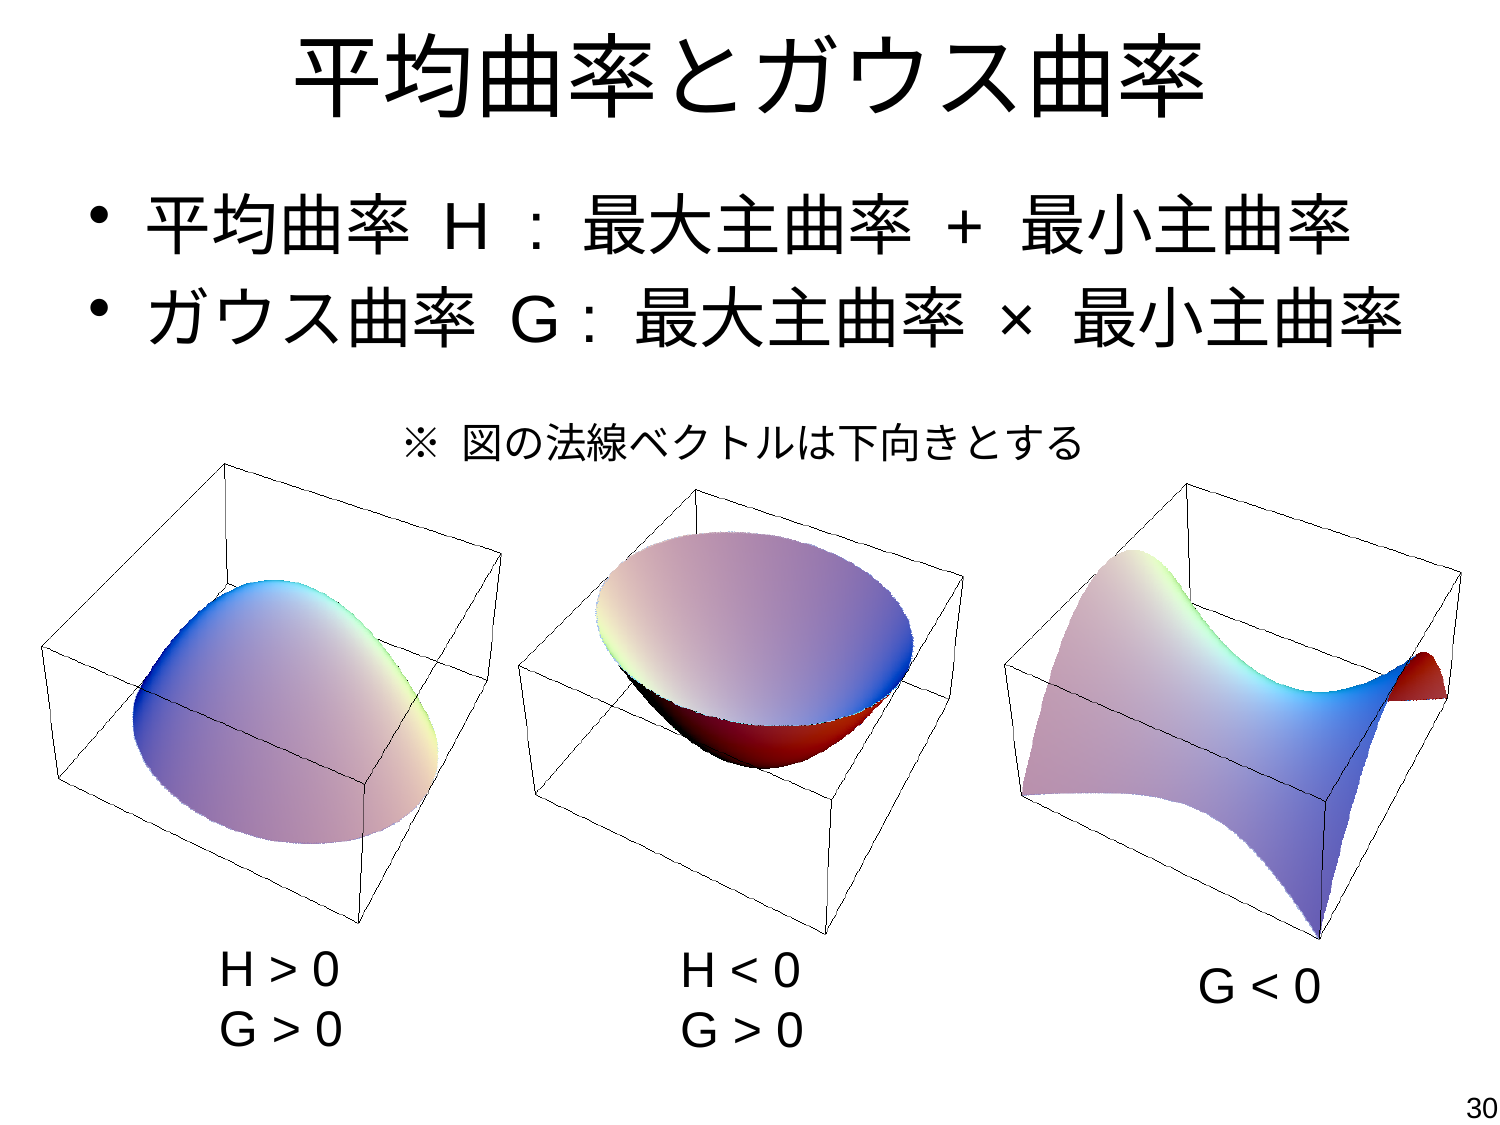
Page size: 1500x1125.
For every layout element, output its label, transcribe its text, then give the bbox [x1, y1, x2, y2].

text_box H > 0 G > 0 [204, 933, 358, 1064]
slide_number 30 [1163, 1082, 1500, 1125]
list 平均曲率 H : 最大主曲率 + 最小主曲率 ガウス曲率 G : 最大主曲率 × 最小主曲率 [73, 174, 1424, 390]
text_box ※ 図の法線ベクトルは下向きとする [385, 409, 1102, 475]
picture [517, 489, 964, 936]
title 平均曲率とガウス曲率 [75, 0, 1425, 168]
picture [40, 463, 502, 924]
text_box G < 0 [1182, 949, 1337, 1022]
text_box H < 0 G > 0 [665, 944, 819, 1065]
picture [1004, 482, 1462, 940]
